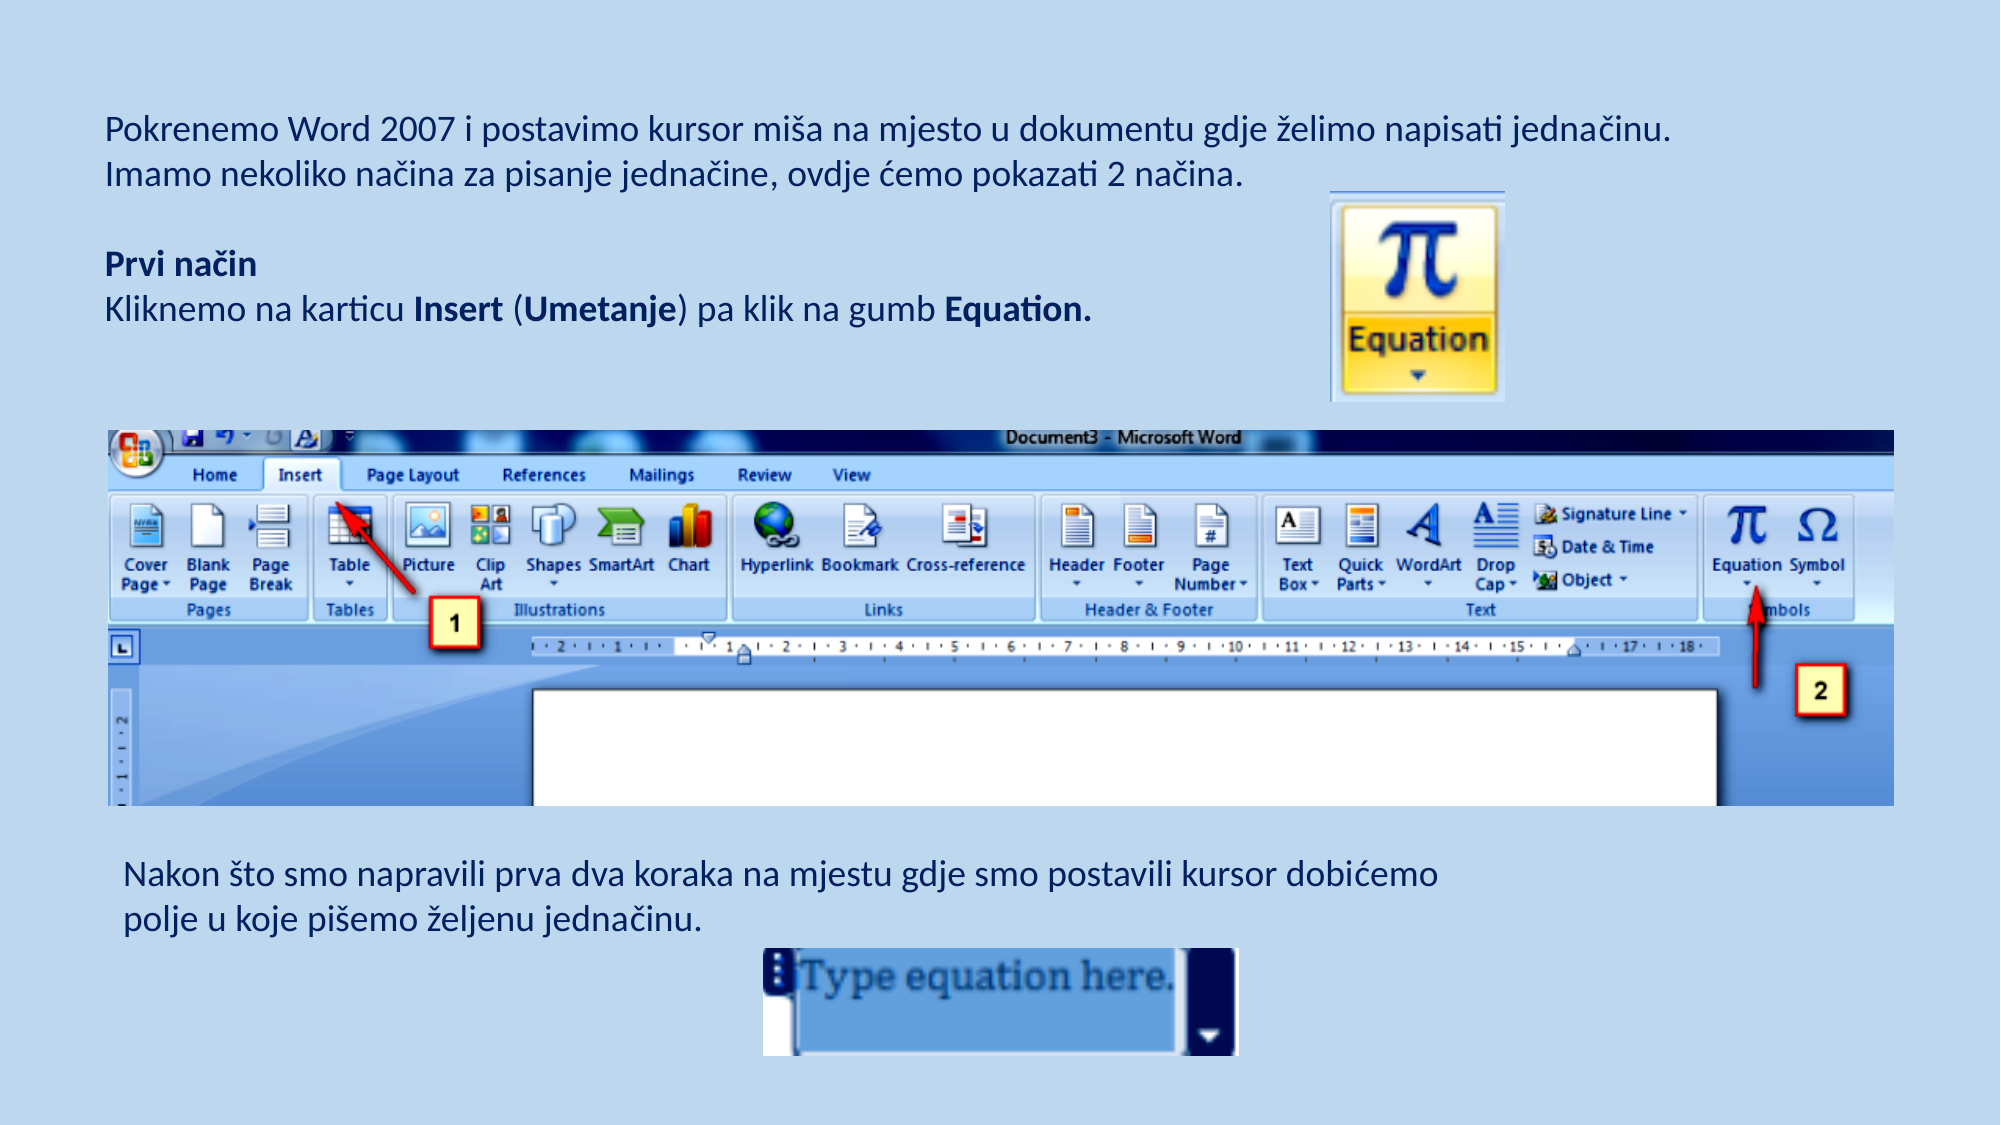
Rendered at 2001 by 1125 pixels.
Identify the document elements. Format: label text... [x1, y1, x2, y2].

text_box Pokrenemo Word 2007 i postavimo kursor miša na mjesto u dokumentu gdje želimo napisati jednačinu. Imamo nekoliko načina za pisanje jednačine, ovdje ćemo pokazati 2 načina. Prvi način Kliknemo na karticu Insert (Umetanje) pa klik na gumb Equation. [90, 96, 1912, 427]
picture [1330, 191, 1505, 402]
picture [108, 430, 1893, 807]
text_box Nakon što smo napravili prva dva koraka na mjestu gdje smo postavili kursor dobićemo polje u koje pišemo željenu jednačinu. [108, 842, 1488, 947]
picture [763, 948, 1239, 1056]
